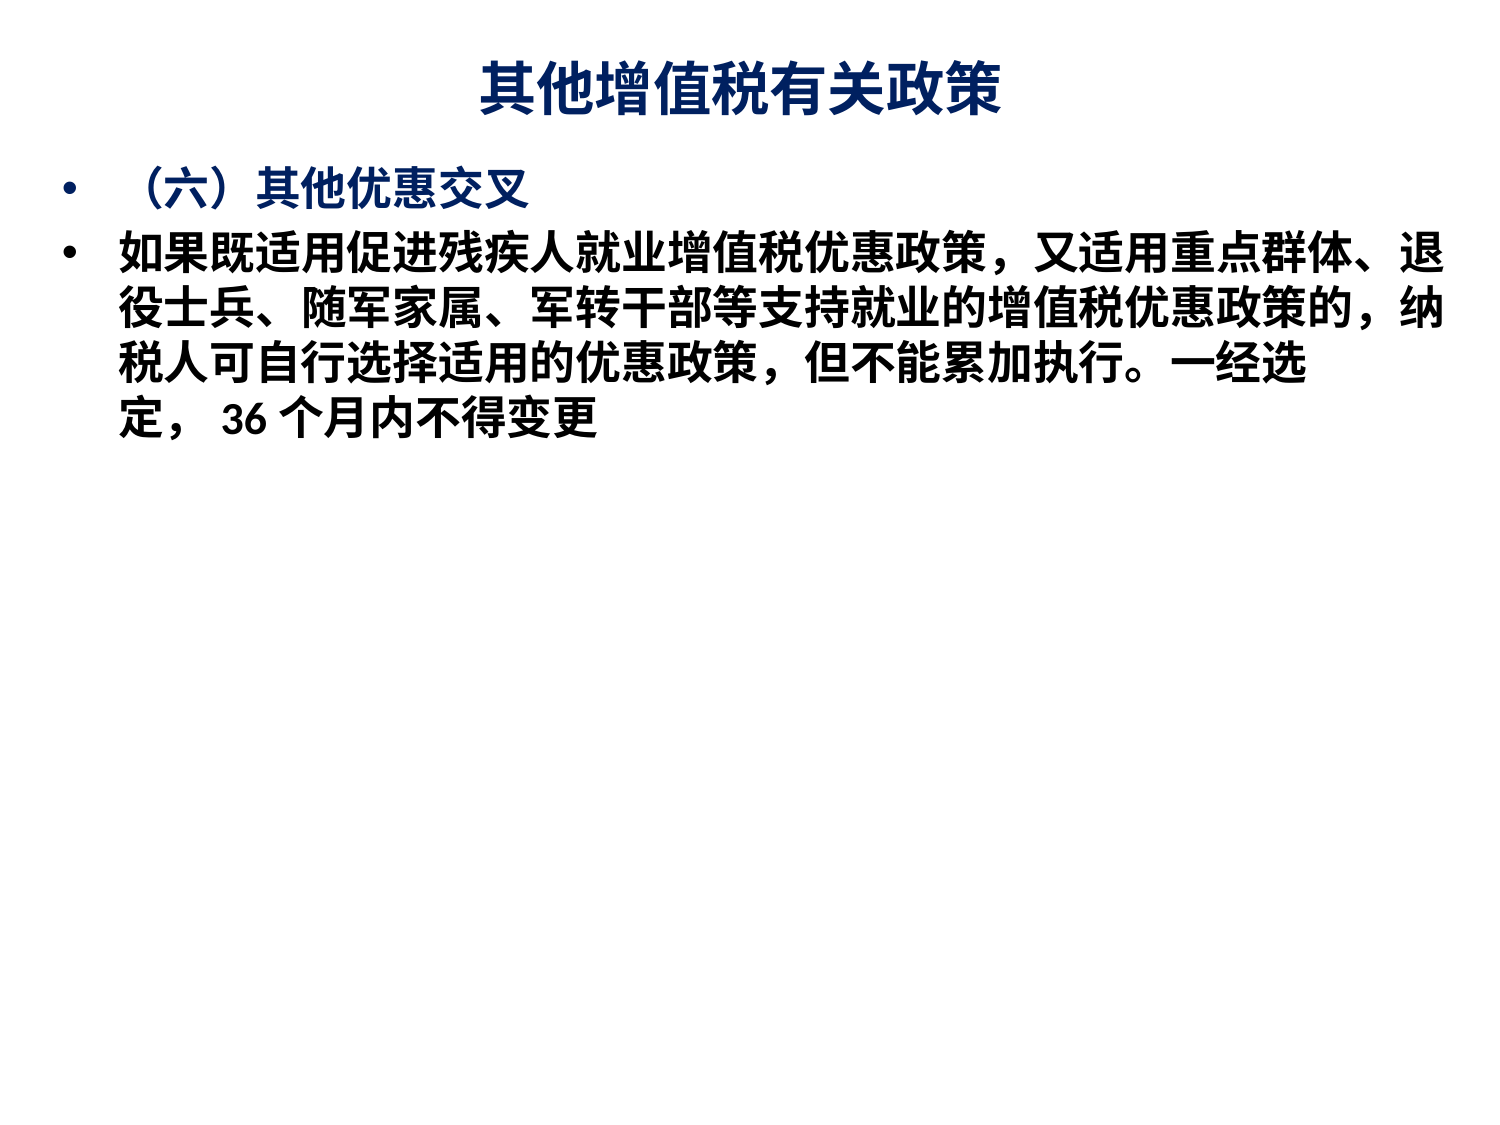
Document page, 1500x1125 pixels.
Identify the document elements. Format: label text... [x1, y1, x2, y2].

list （六）其他优惠交叉 如果既适用促进残疾人就业增值税优惠政策，又适用重点群体、退役士兵、随军家属、军转干部等支持就业的增值税优惠政策的，纳税人可自行选择适用的优惠政策，但不能累加执行。一经选定，36个月内不得变更 [46, 152, 1465, 1079]
title 其他增值税有关政策 [75, 45, 1407, 129]
